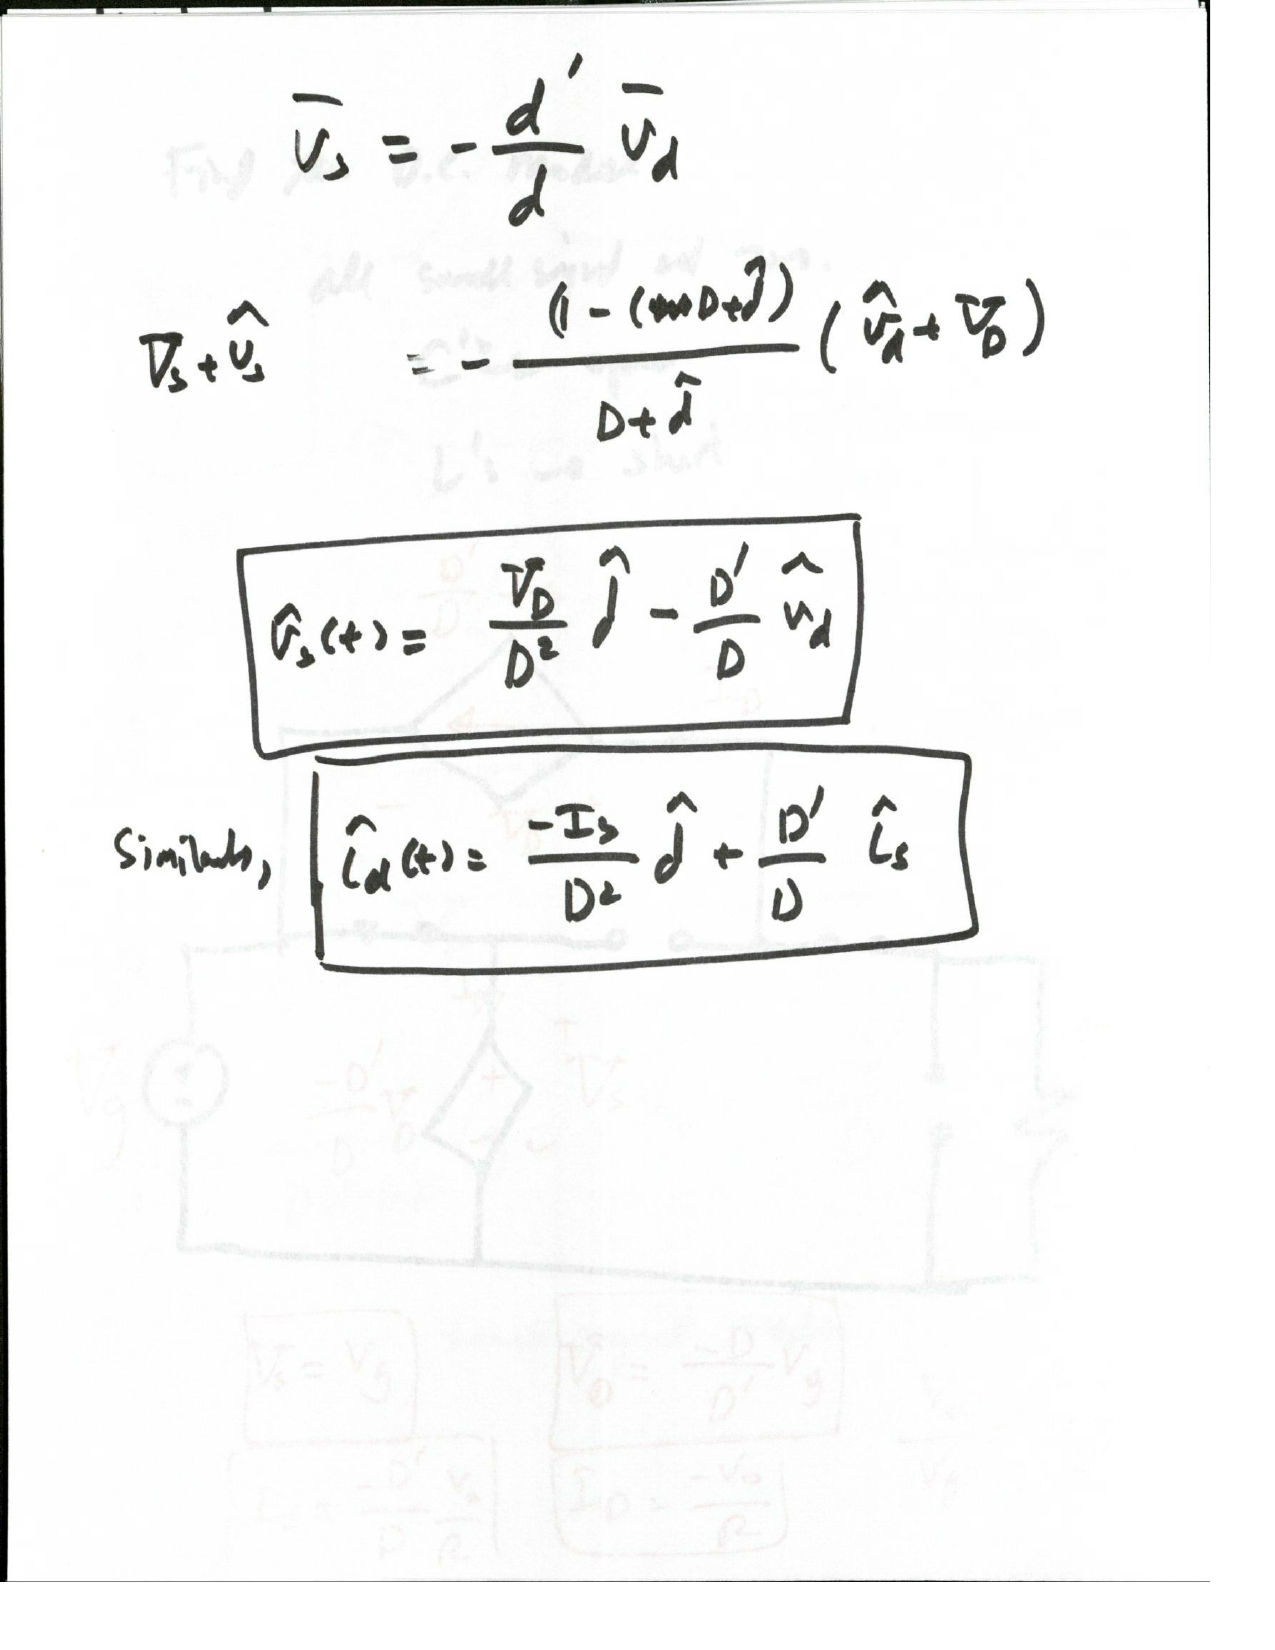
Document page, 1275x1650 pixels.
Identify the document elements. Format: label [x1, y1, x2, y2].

text_box [0, 0, 1211, 1582]
